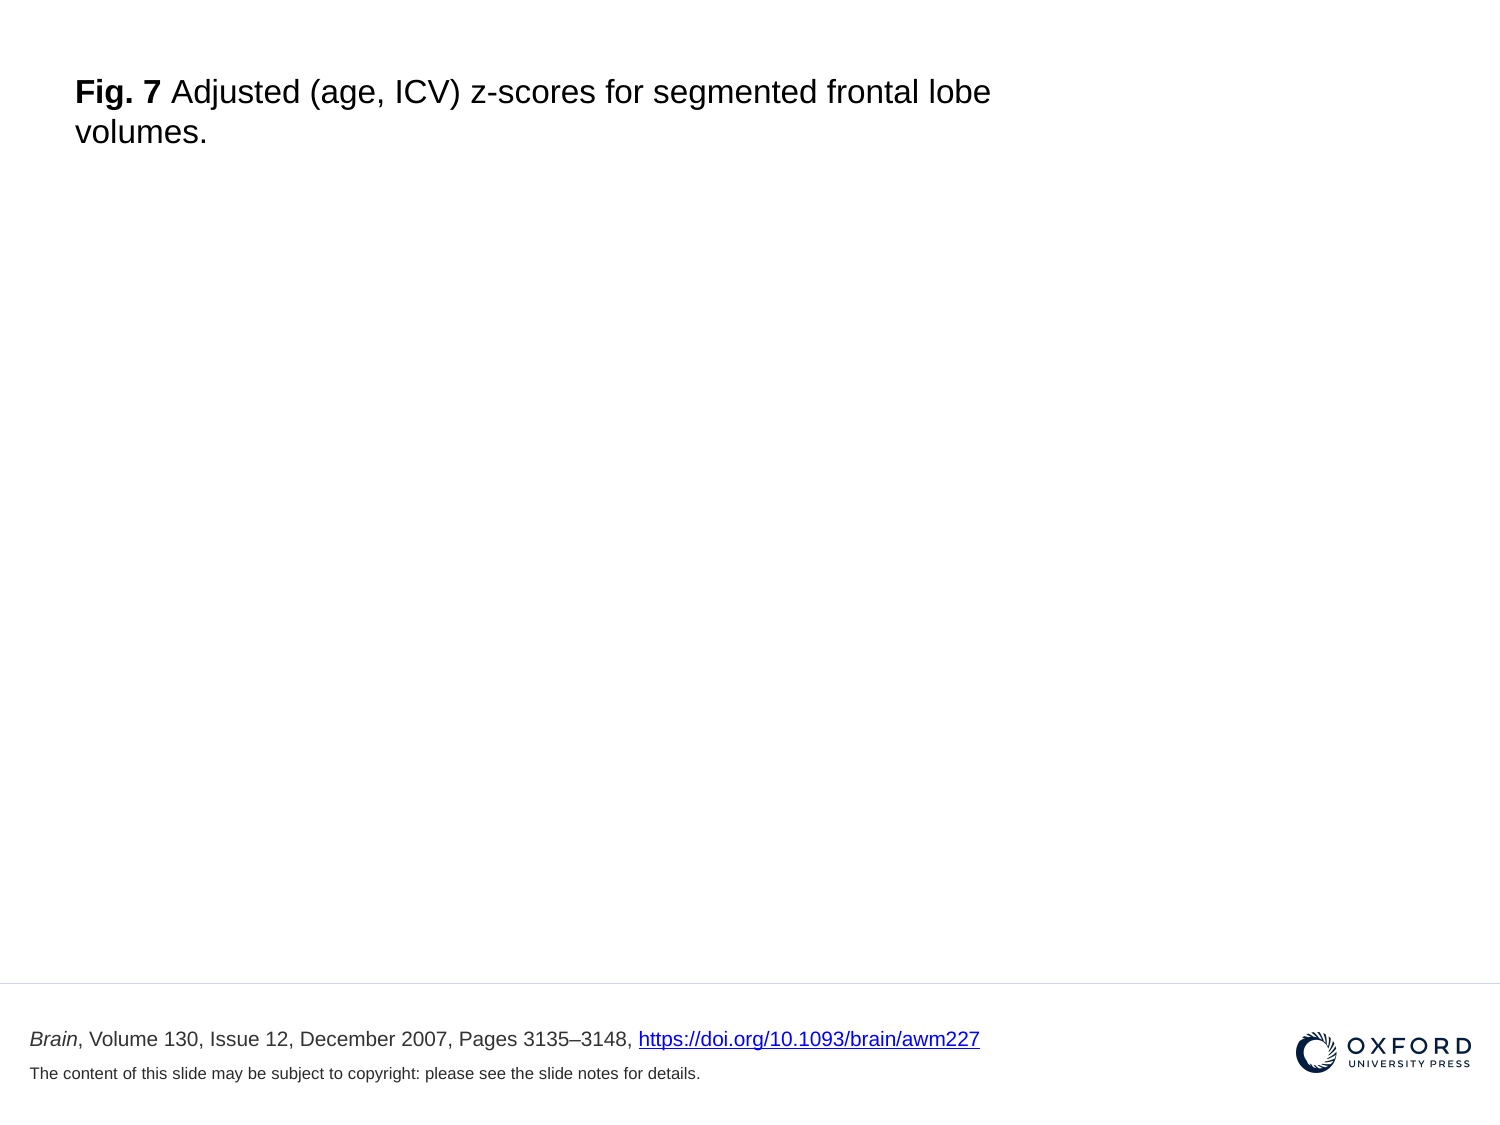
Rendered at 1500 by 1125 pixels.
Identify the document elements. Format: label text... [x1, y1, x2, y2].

title Fig. 7 Adjusted (age, ICV) z-scores for segmented frontal lobe volumes. [75, 69, 1078, 171]
footer Brain, Volume 130, Issue 12, December 2007, Pages 3135–3148, https://doi.org/10.1093/brain/awm227 The content of this slide may be subject to copyright: please see the slide notes for details. [0, 983, 1260, 1125]
picture [1296, 1032, 1471, 1073]
